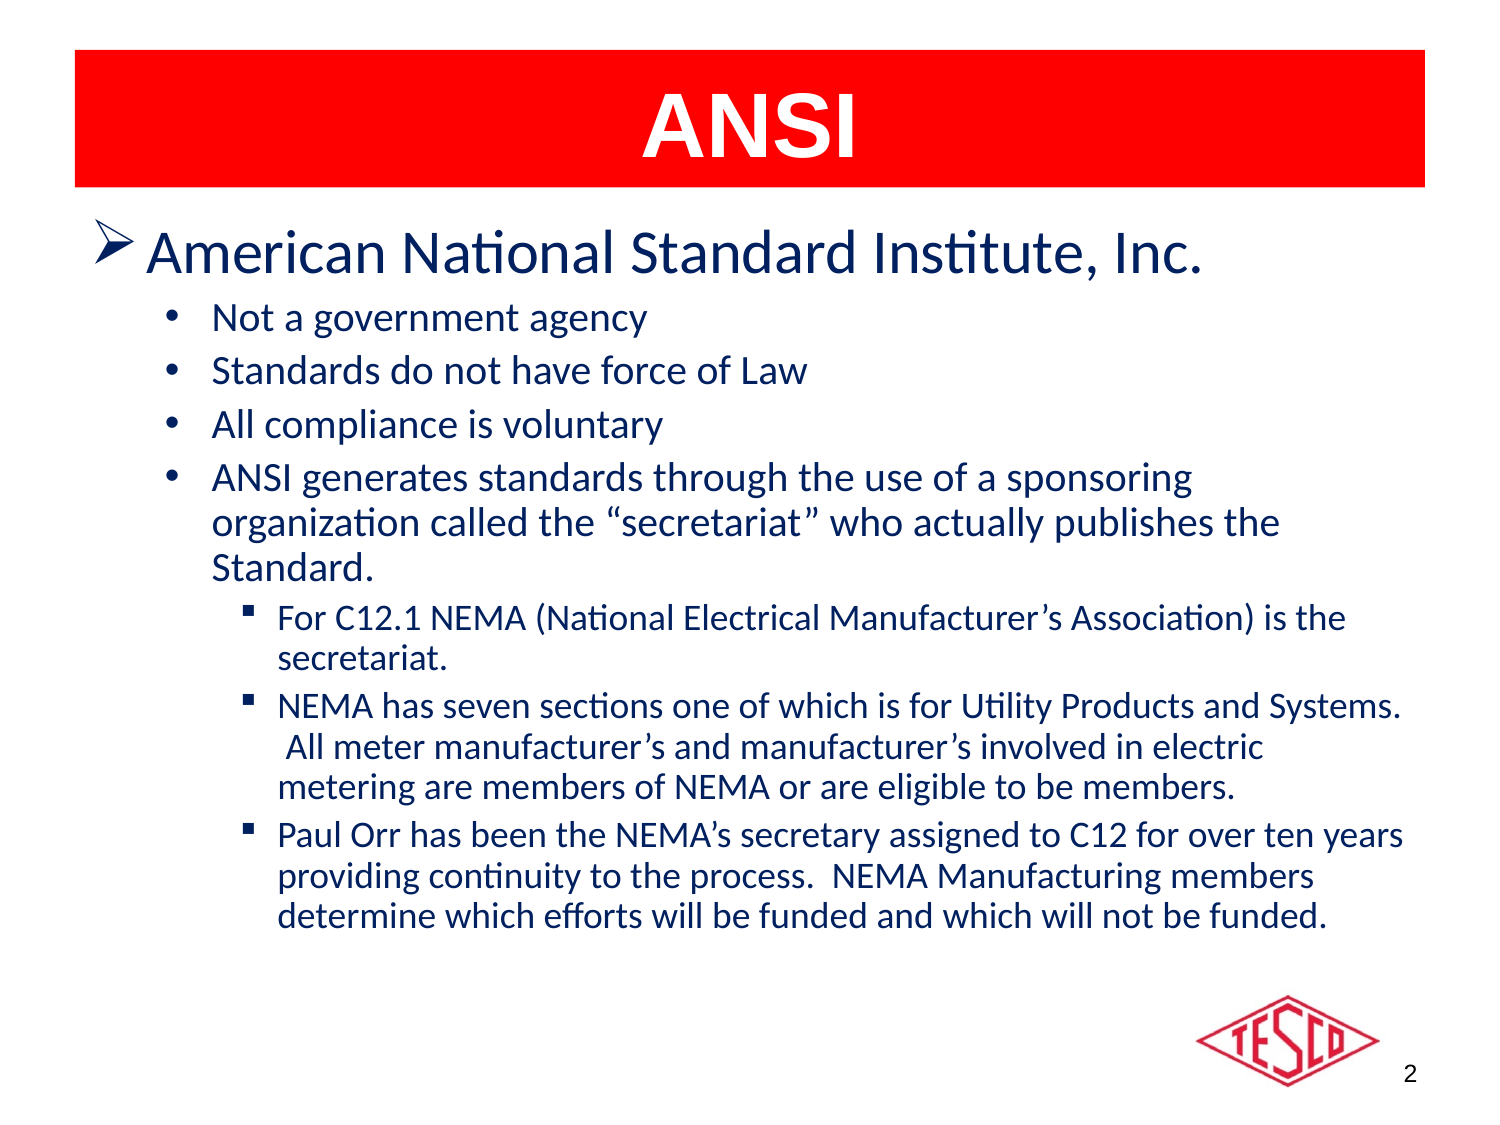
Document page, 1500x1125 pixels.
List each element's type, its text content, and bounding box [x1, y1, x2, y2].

picture [1189, 988, 1390, 1092]
title ANSI [75, 50, 1425, 193]
list American National Standard Institute, Inc. Not a government agency Standards do not have force of Law All compliance is voluntary ANSI generates standards through the use of a sponsoring organization called the “secretariat” who actually publishes the Standard. For C12.1 NEMA (National Electrical Manufacturer’s Association) is the secretariat. NEMA has seven sections one of which is for Utility Products and Systems. All meter manufacturer’s and manufacturer’s involved in electric metering are members of NEMA or are eligible to be members. Paul Orr has been the NEMA’s secretary assigned to C12 for over ten years providing continuity to the process. NEMA Manufacturing members determine which efforts will be funded and which will not be funded. [75, 212, 1425, 938]
